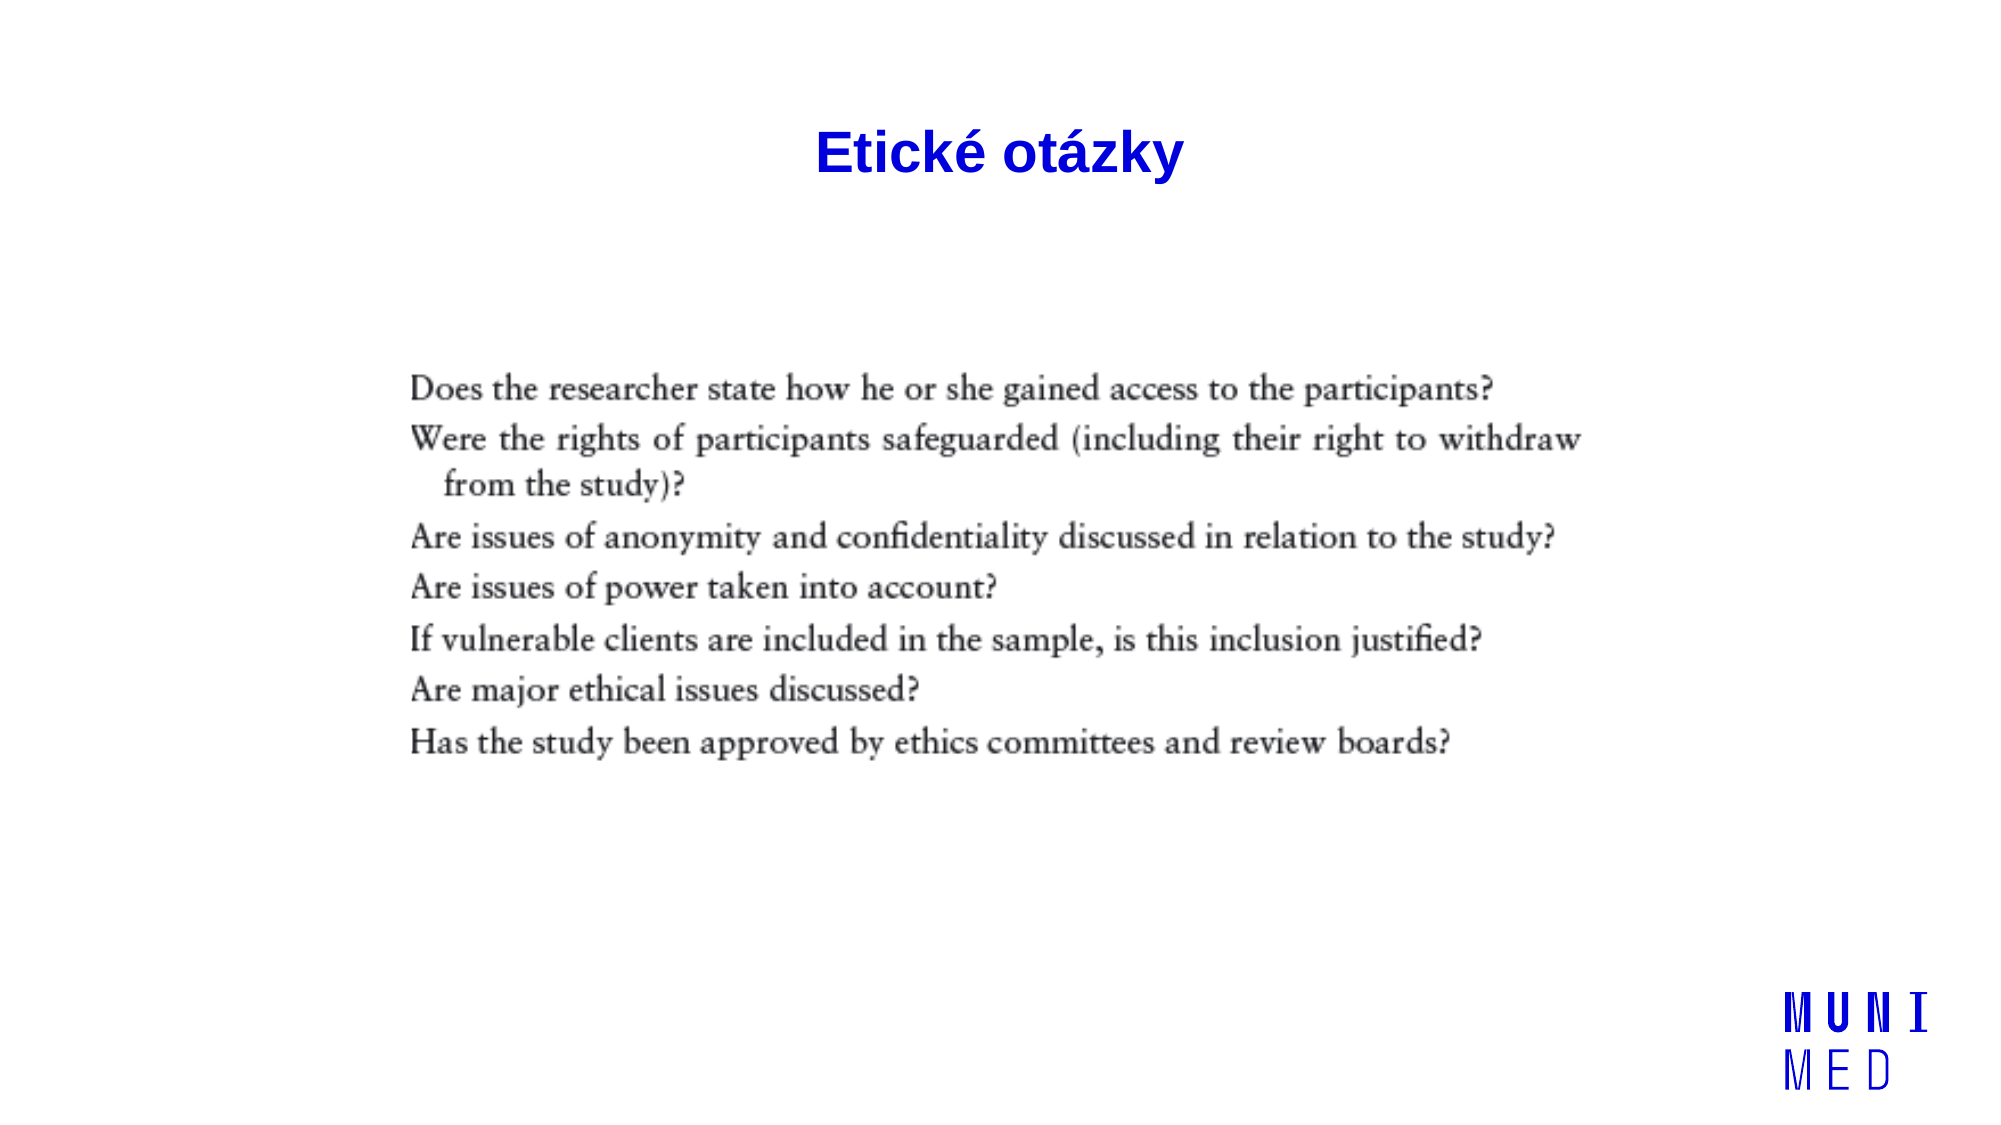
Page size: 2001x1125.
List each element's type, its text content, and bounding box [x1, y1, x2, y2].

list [411, 364, 1589, 784]
title Etické otázky [118, 118, 1883, 193]
